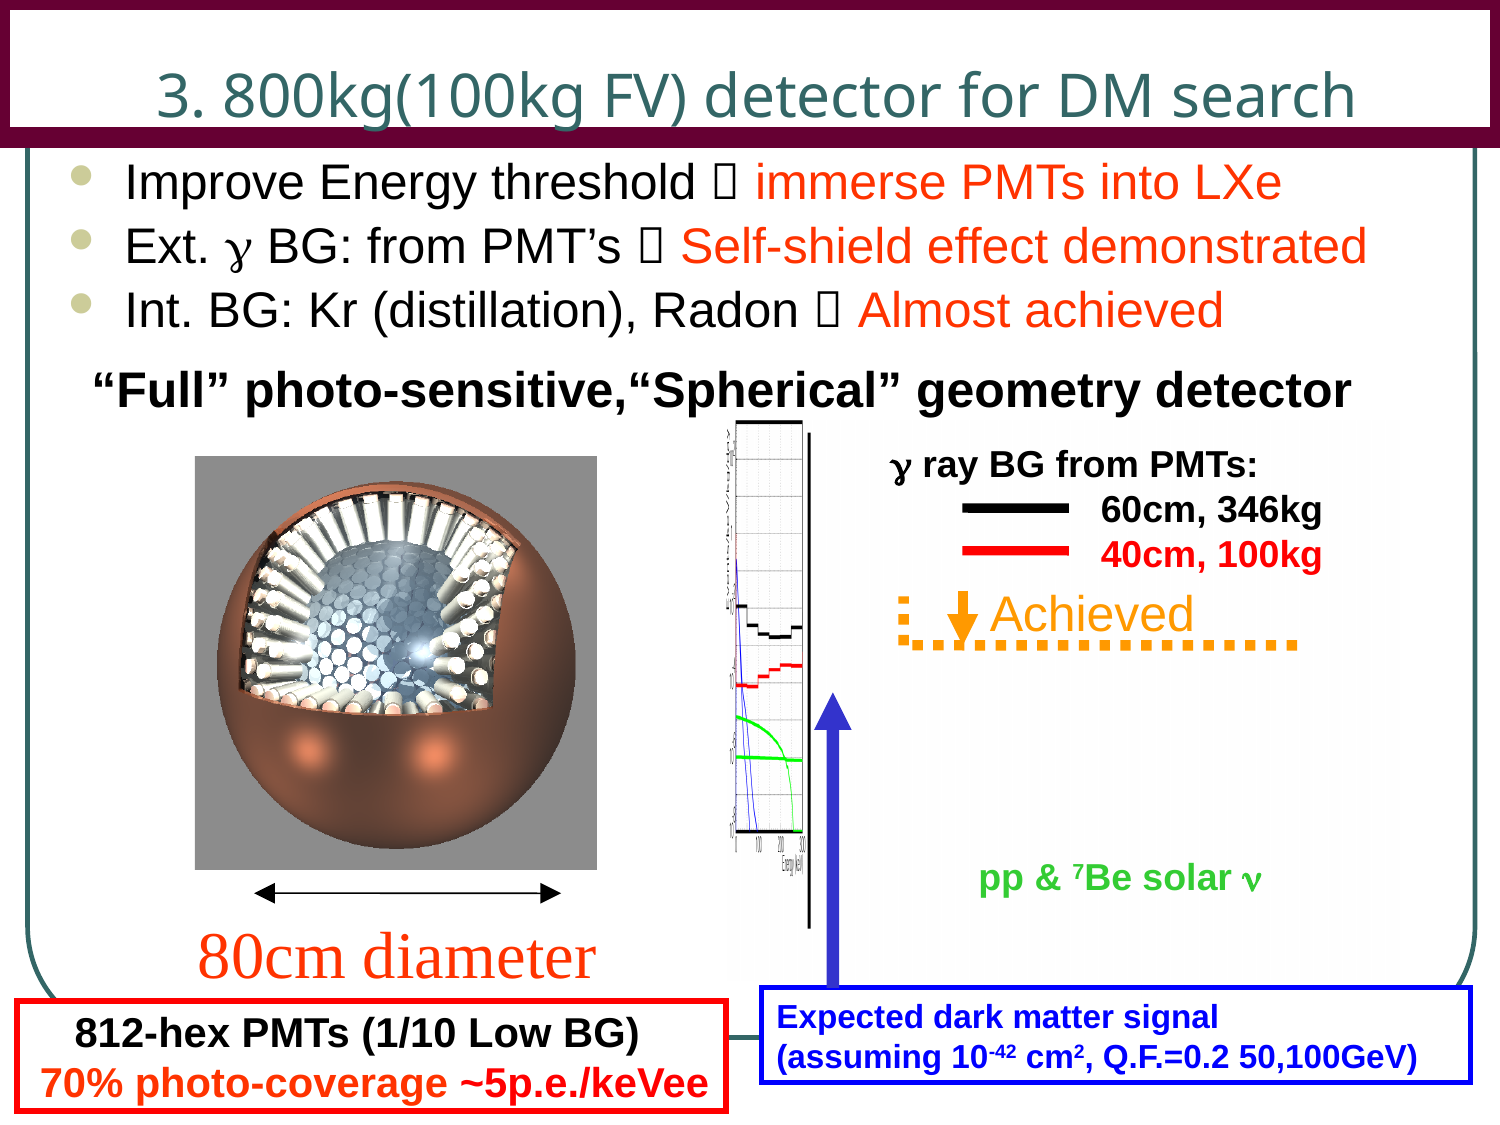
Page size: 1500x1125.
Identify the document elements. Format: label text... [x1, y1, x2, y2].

text_box 812-hex PMTs (1/10 Low BG) 70% photo-coverage ~5p.e./keVee [11, 998, 738, 1114]
text_box Expected dark matter signal (assuming 10-42 cm2, Q.F.=0.2 50,100GeV) [761, 987, 1471, 1083]
title 3. 800kg(100kg FV) detector for DM search [0, 0, 1500, 138]
text_box [254, 882, 562, 904]
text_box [726, 420, 1400, 981]
text_box 80cm diameter [183, 904, 632, 998]
list Improve Energy threshold  immerse PMTs into LXe Ext. g BG: from PMT’s  Self-shield effect demonstrated Int. BG: Kr (distillation), Radon  Almost achieved [53, 148, 1447, 402]
text_box “Full” photo-sensitive,“Spherical” geometry detector [76, 349, 1436, 425]
picture [194, 456, 597, 870]
